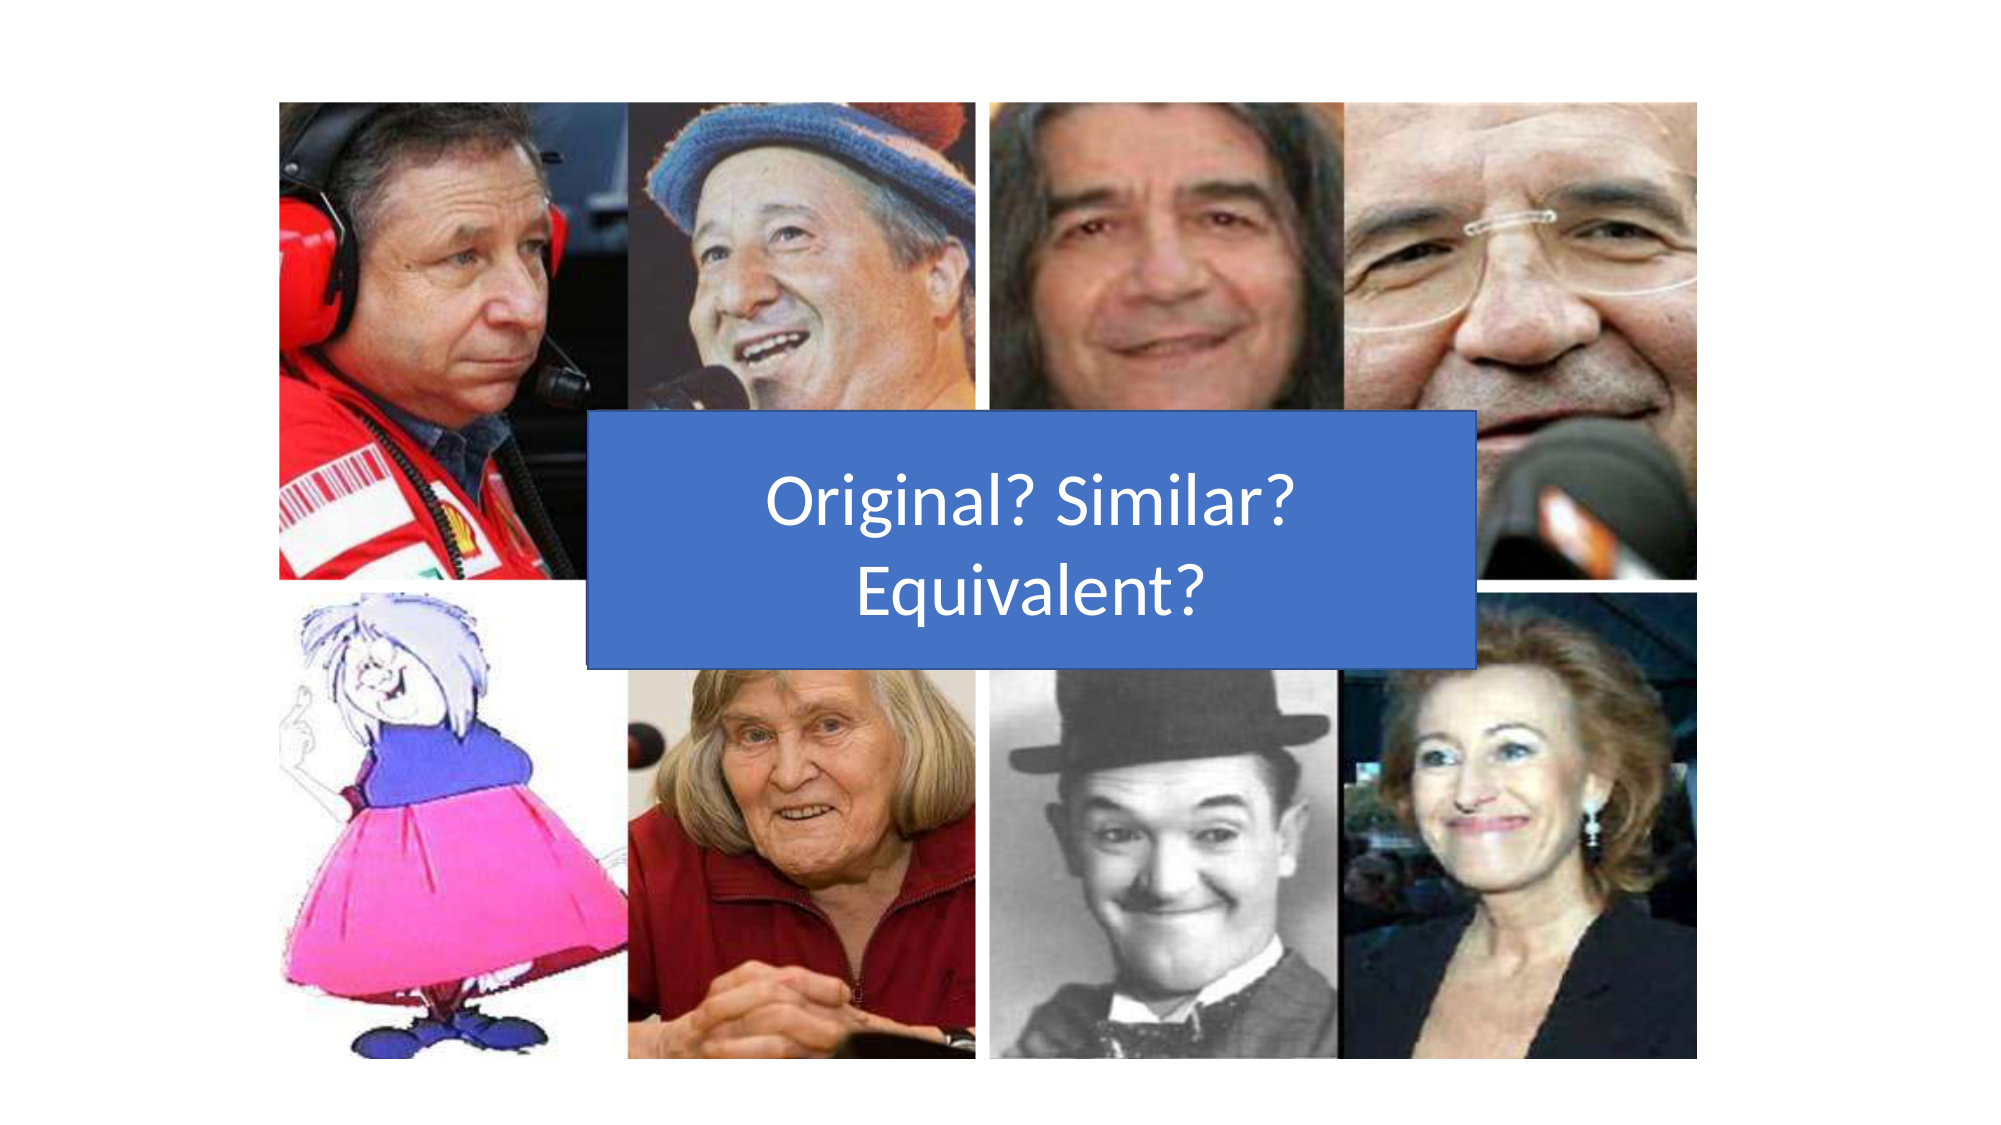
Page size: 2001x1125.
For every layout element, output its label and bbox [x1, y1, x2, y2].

text_box [279, 93, 1697, 1059]
